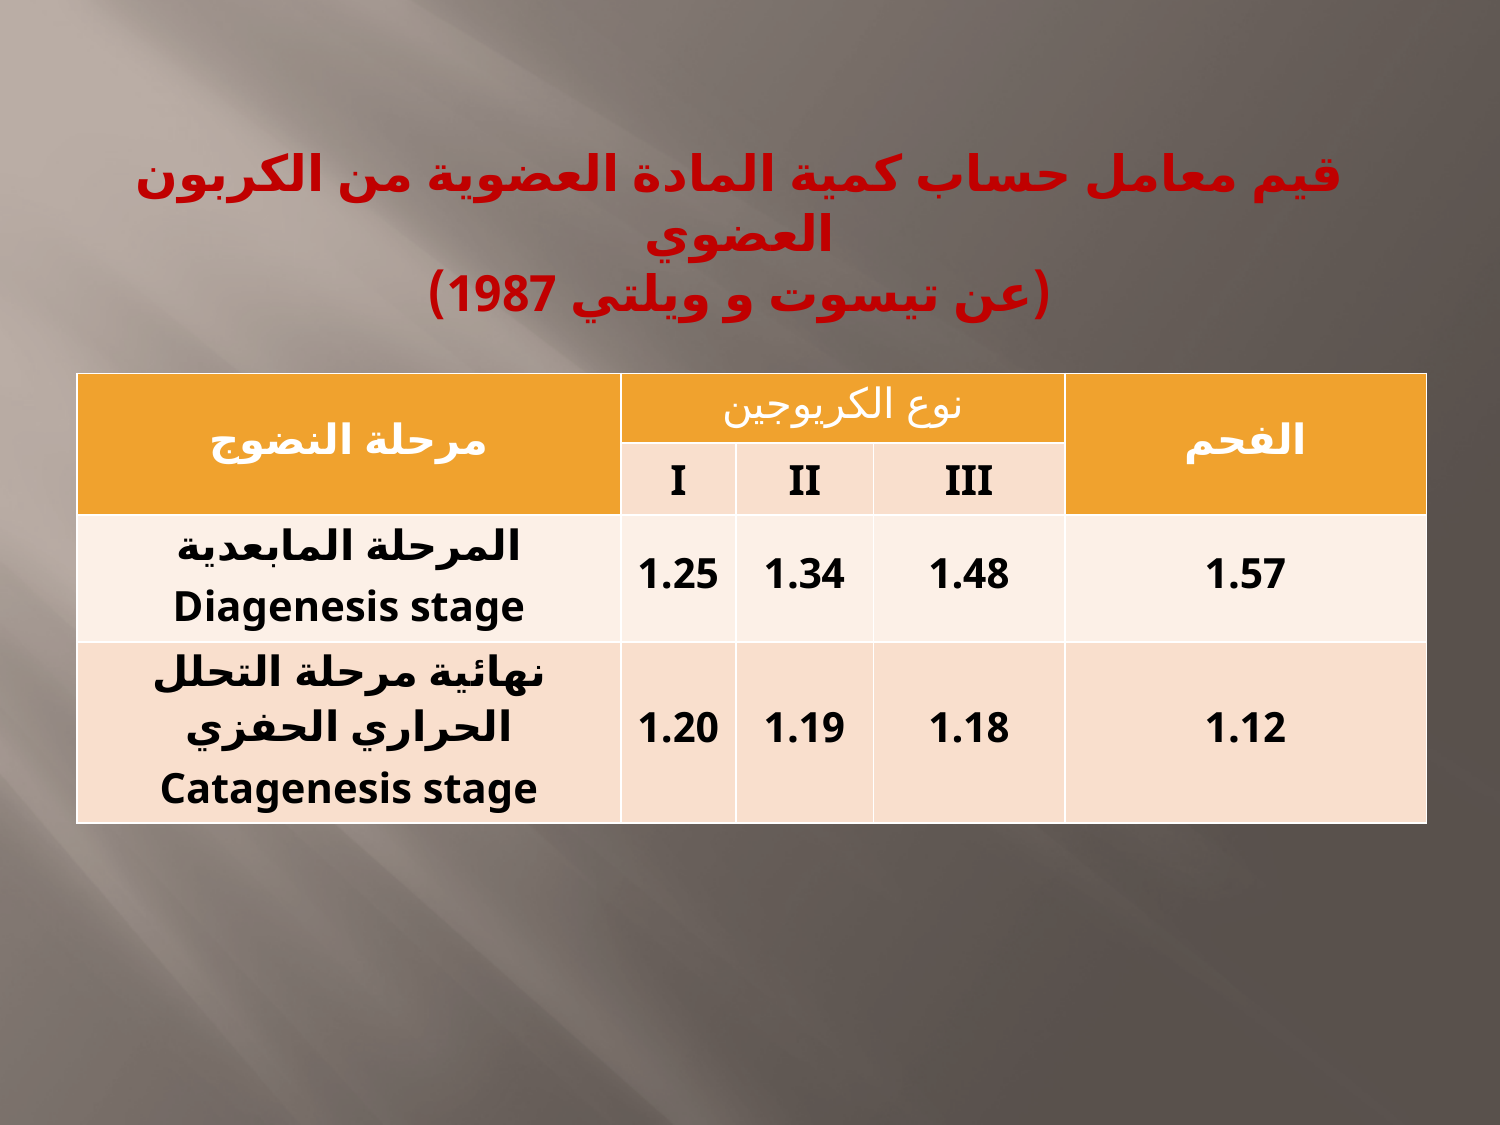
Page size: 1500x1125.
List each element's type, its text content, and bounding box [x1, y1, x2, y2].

table_cell II [737, 444, 873, 514]
table_cell 1.18 [874, 643, 1064, 822]
table_cell 1.25 [622, 516, 735, 641]
table_cell I [622, 444, 735, 514]
title قيم معامل حساب كمية المادة العضوية من الكربون العضوي (عن تيسوت و ويلتي 1987) [64, 137, 1415, 325]
table_cell 1.34 [737, 516, 873, 641]
table_cell 1.57 [1066, 516, 1426, 641]
table_cell 1.12 [1066, 643, 1426, 822]
table_cell 1.19 [737, 643, 873, 822]
table_cell المرحلة المابعدية Diagenesis stage [78, 516, 620, 641]
table_cell 1.20 [622, 643, 735, 822]
table_header الفحم [1066, 374, 1426, 514]
table_cell نهائية مرحلة التحلل الحراري الحفزي Catagenesis stage [78, 643, 620, 822]
table_cell III [874, 444, 1064, 514]
table_header نوع الكريوجين [622, 374, 1064, 442]
table_cell 1.48 [874, 516, 1064, 641]
table_header مرحلة النضوج [78, 374, 620, 514]
